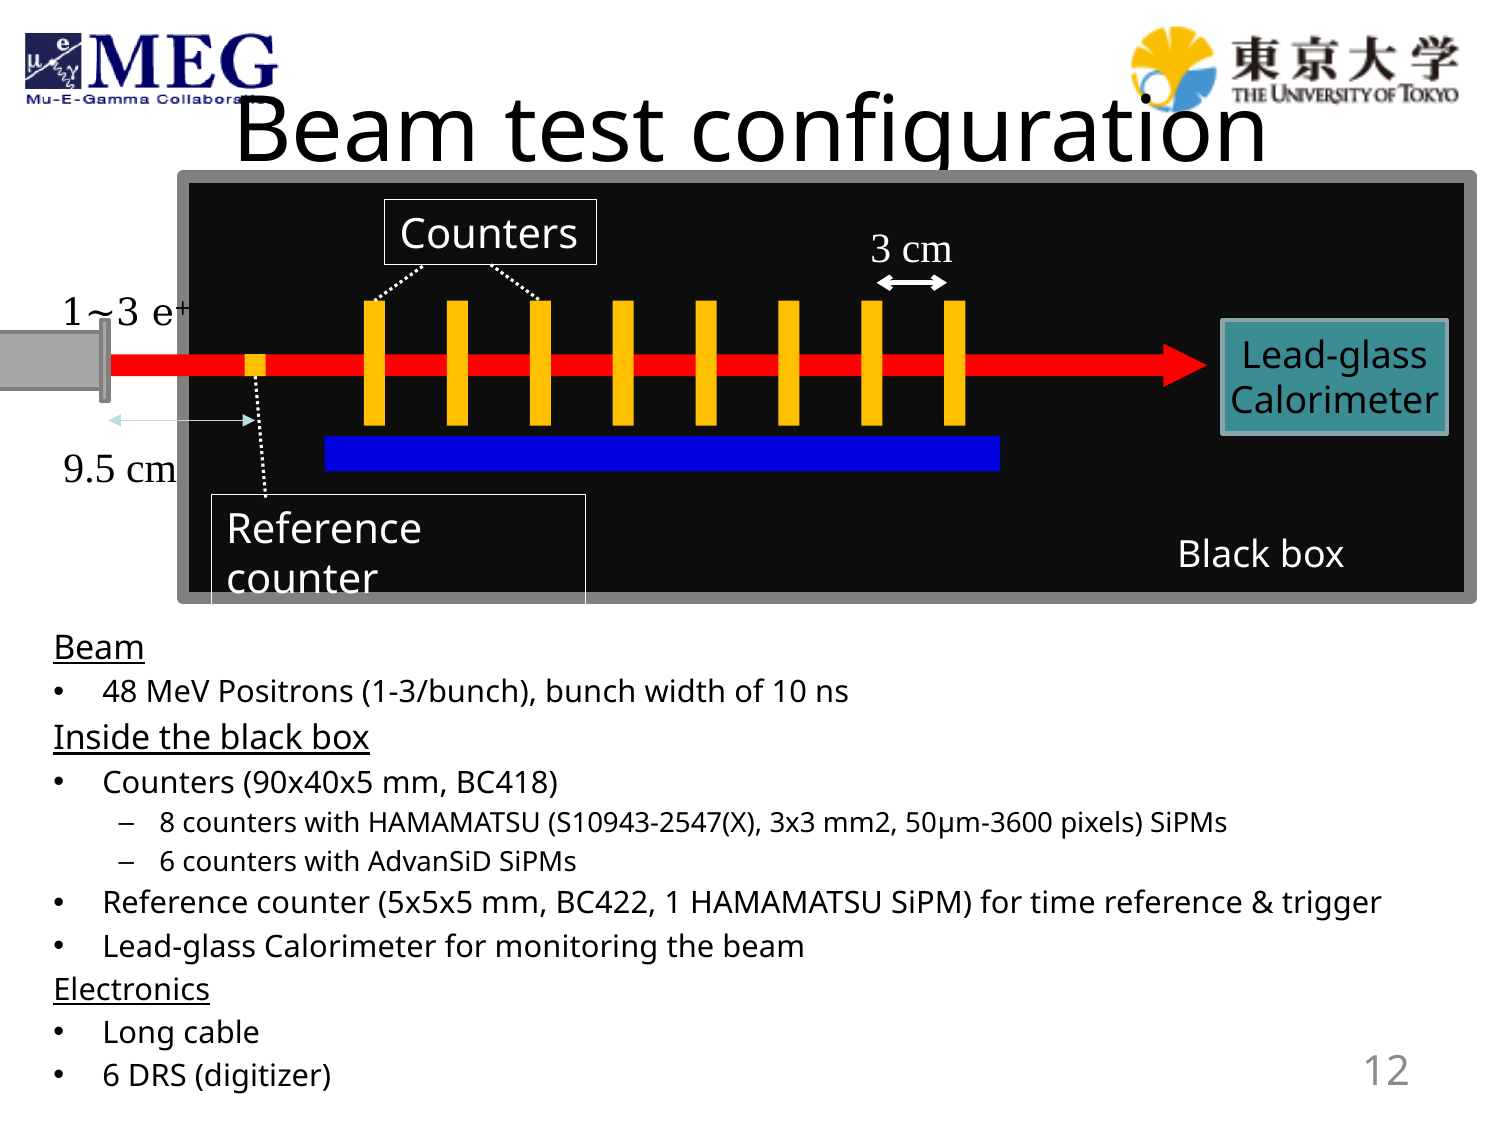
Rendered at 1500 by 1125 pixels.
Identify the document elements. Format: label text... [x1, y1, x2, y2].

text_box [254, 375, 266, 498]
picture [1128, 25, 1498, 115]
list Beam 48 MeV Positrons (1-3/bunch), bunch width of 10 ns Inside the black box Counters (90x40x5 mm, BC418) 8 counters with HAMAMATSU (S10943-2547(X), 3x3 mm2, 50μm-3600 pixels) SiPMs 6 counters with AdvanSiD SiPMs Reference counter (5x5x5 mm, BC422, 1 HAMAMATSU SiPM) for time reference & trigger Lead-glass Calorimeter for monitoring the beam Electronics Long cable 6 DRS (digitizer) [38, 617, 1471, 1106]
text_box [324, 436, 1001, 472]
text_box Black box [1162, 522, 1449, 582]
text_box Reference counter [211, 494, 586, 610]
text_box [182, 176, 1471, 598]
title Beam test configuration [76, 30, 1427, 219]
picture [17, 11, 290, 122]
text_box [101, 319, 109, 401]
slide_number 12 [1074, 1042, 1425, 1103]
text_box 9.5 cm [48, 433, 218, 499]
text_box [994, 343, 1206, 388]
text_box [1222, 428, 1447, 434]
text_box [244, 213, 990, 426]
text_box [109, 354, 239, 377]
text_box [490, 265, 541, 301]
text_box Counters [384, 199, 597, 211]
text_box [374, 265, 423, 301]
text_box [0, 332, 101, 390]
text_box Lead-glass Calorimeter [1206, 323, 1463, 428]
text_box [1222, 319, 1447, 323]
text_box 1~3 e+ [46, 280, 239, 341]
